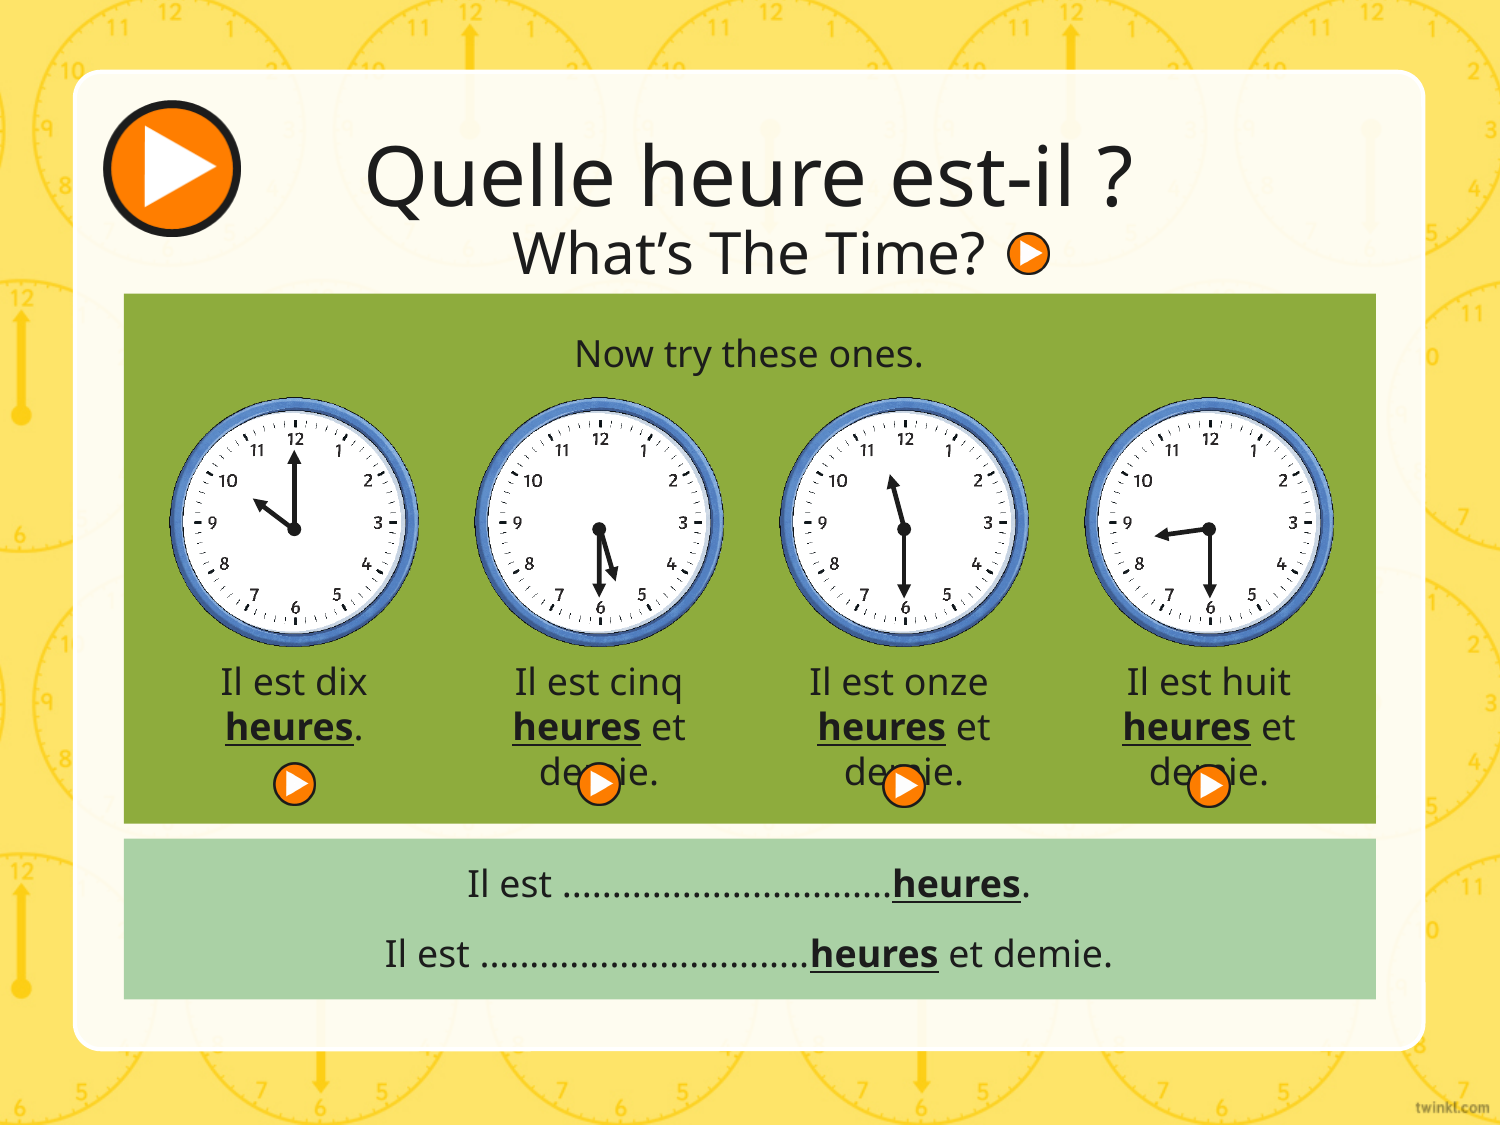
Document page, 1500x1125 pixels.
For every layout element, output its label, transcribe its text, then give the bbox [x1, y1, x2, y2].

text_box [123, 343, 1377, 825]
text_box Il est .................................heures et demie. [343, 922, 1155, 983]
title Quelle heure est-il ? What’s The Time? [73, 78, 1426, 343]
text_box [169, 397, 419, 647]
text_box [474, 397, 724, 647]
text_box Il est .................................heures. [405, 852, 1093, 913]
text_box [1084, 397, 1334, 647]
text_box Il est onze heures et demie. [738, 650, 1043, 801]
picture [0, 0, 1500, 1125]
text_box Now try these ones. [405, 322, 1093, 383]
text_box Il est huit heures et demie. [1043, 650, 1375, 801]
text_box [779, 397, 1029, 647]
text_box [123, 838, 1377, 1000]
text_box Il est cinq heures et demie. [433, 650, 738, 801]
text_box Il est dix heures. [149, 650, 433, 756]
